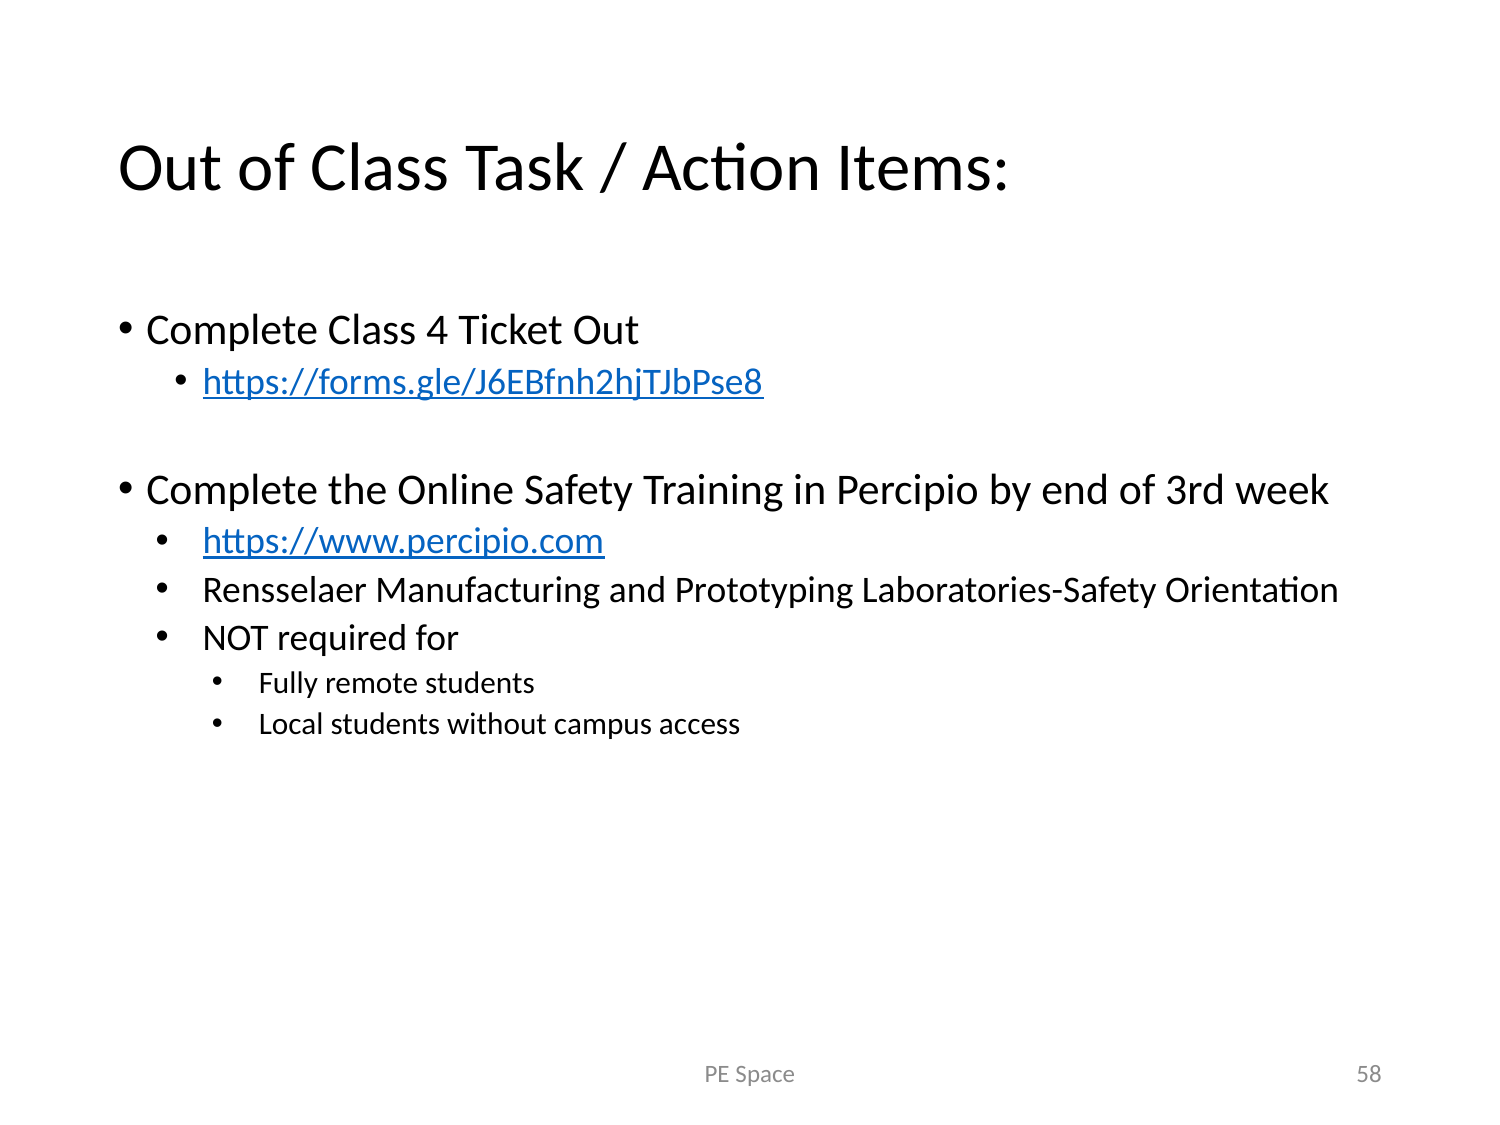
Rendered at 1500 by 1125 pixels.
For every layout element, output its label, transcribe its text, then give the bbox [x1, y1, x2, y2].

footer PE Space [496, 1042, 1004, 1103]
slide_number 58 [1059, 1042, 1397, 1103]
title Out of Class Task / Action Items: [103, 59, 1397, 278]
list Complete Class 4 Ticket Out https://forms.gle/J6EBfnh2hjTJbPse8 Complete the Online Safety Training in Percipio by end of 3rd week https://www.percipio.com Rensselaer Manufacturing and Prototyping Laboratories-Safety Orientation NOT required for Fully remote students Local students without campus access [103, 299, 1397, 1014]
